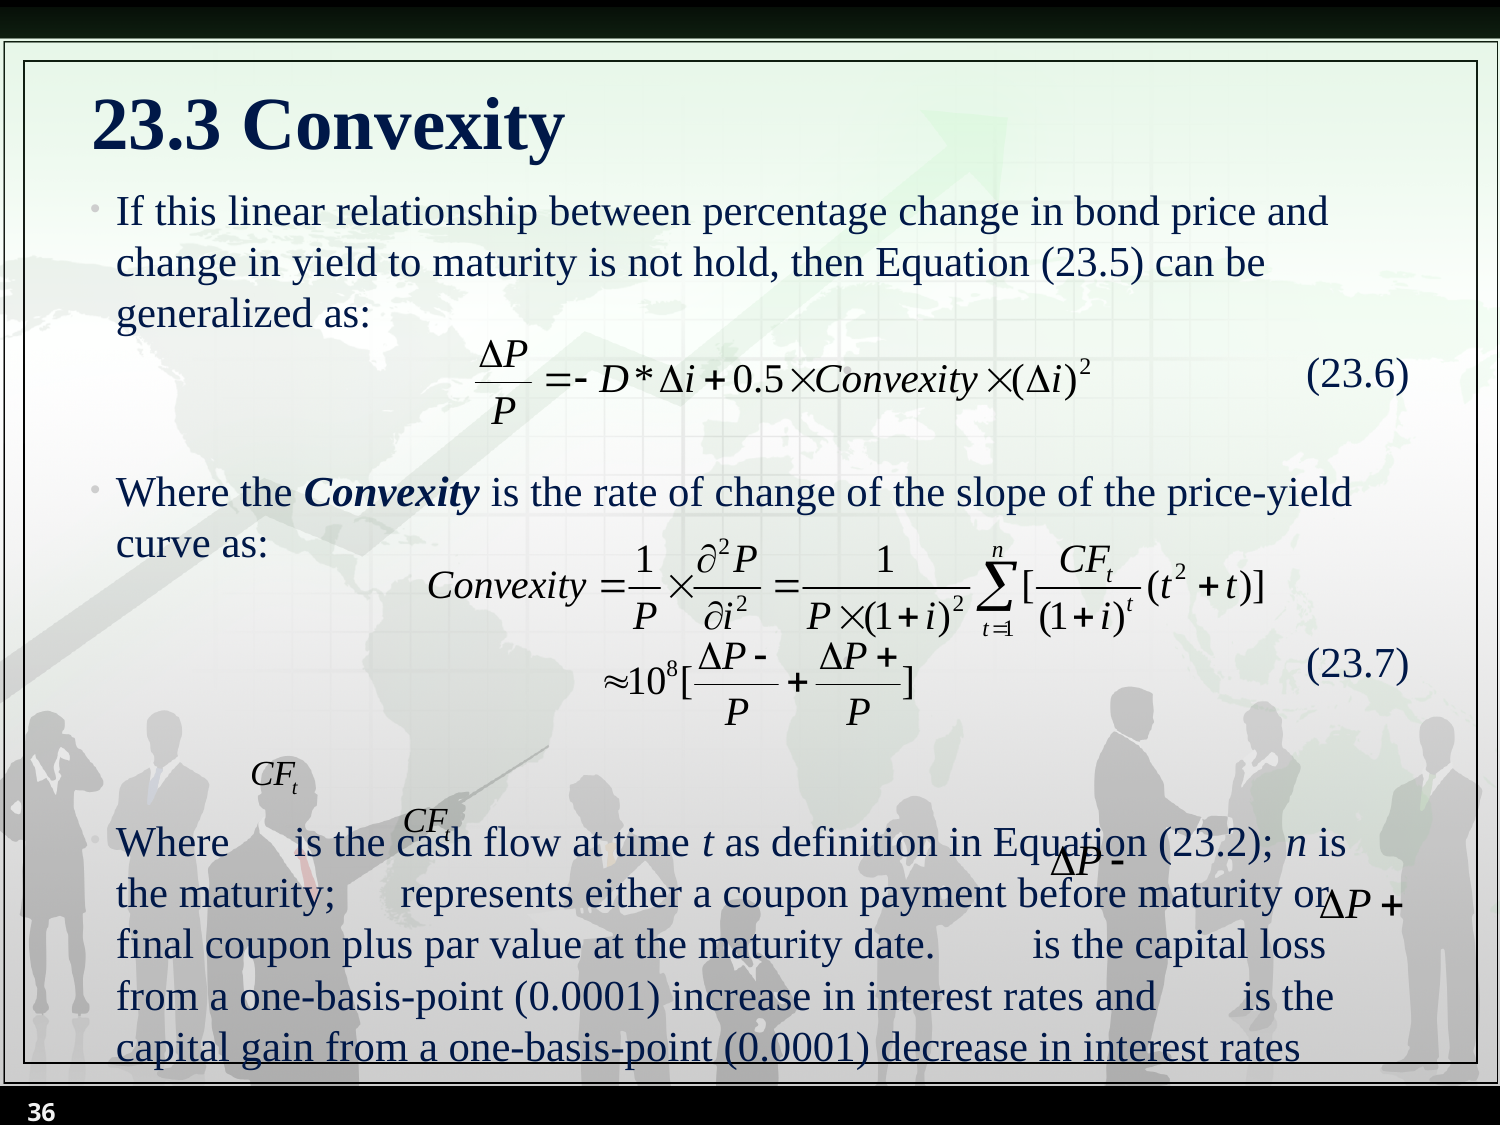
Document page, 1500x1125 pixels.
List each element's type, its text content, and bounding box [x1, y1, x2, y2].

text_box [245, 749, 306, 804]
picture [0, 1, 1500, 1125]
list If this linear relationship between percentage change in bond price and change in yield to maturity is not hold, then Equation (23.5) can be generalized as: (23.6) Where the Convexity is the rate of change of the slope of the price-yield curve as: (23.7) Where is the cash flow at time t as definition in Equation (23.2); n is the maturity; represents either a coupon payment before maturity or final coupon plus par value at the maturity date. is the capital loss from a one-basis-point (0.0001) increase in interest rates and is the capital gain from a one-basis-point (0.0001) decrease in interest rates [75, 174, 1425, 1079]
title 23.3 Convexity [76, 67, 1427, 173]
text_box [468, 327, 1100, 434]
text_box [397, 796, 458, 851]
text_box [421, 526, 1272, 736]
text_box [1042, 835, 1141, 883]
slide_number 36 [12, 1088, 363, 1125]
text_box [1311, 878, 1414, 927]
table_cell [414, 519, 1280, 746]
